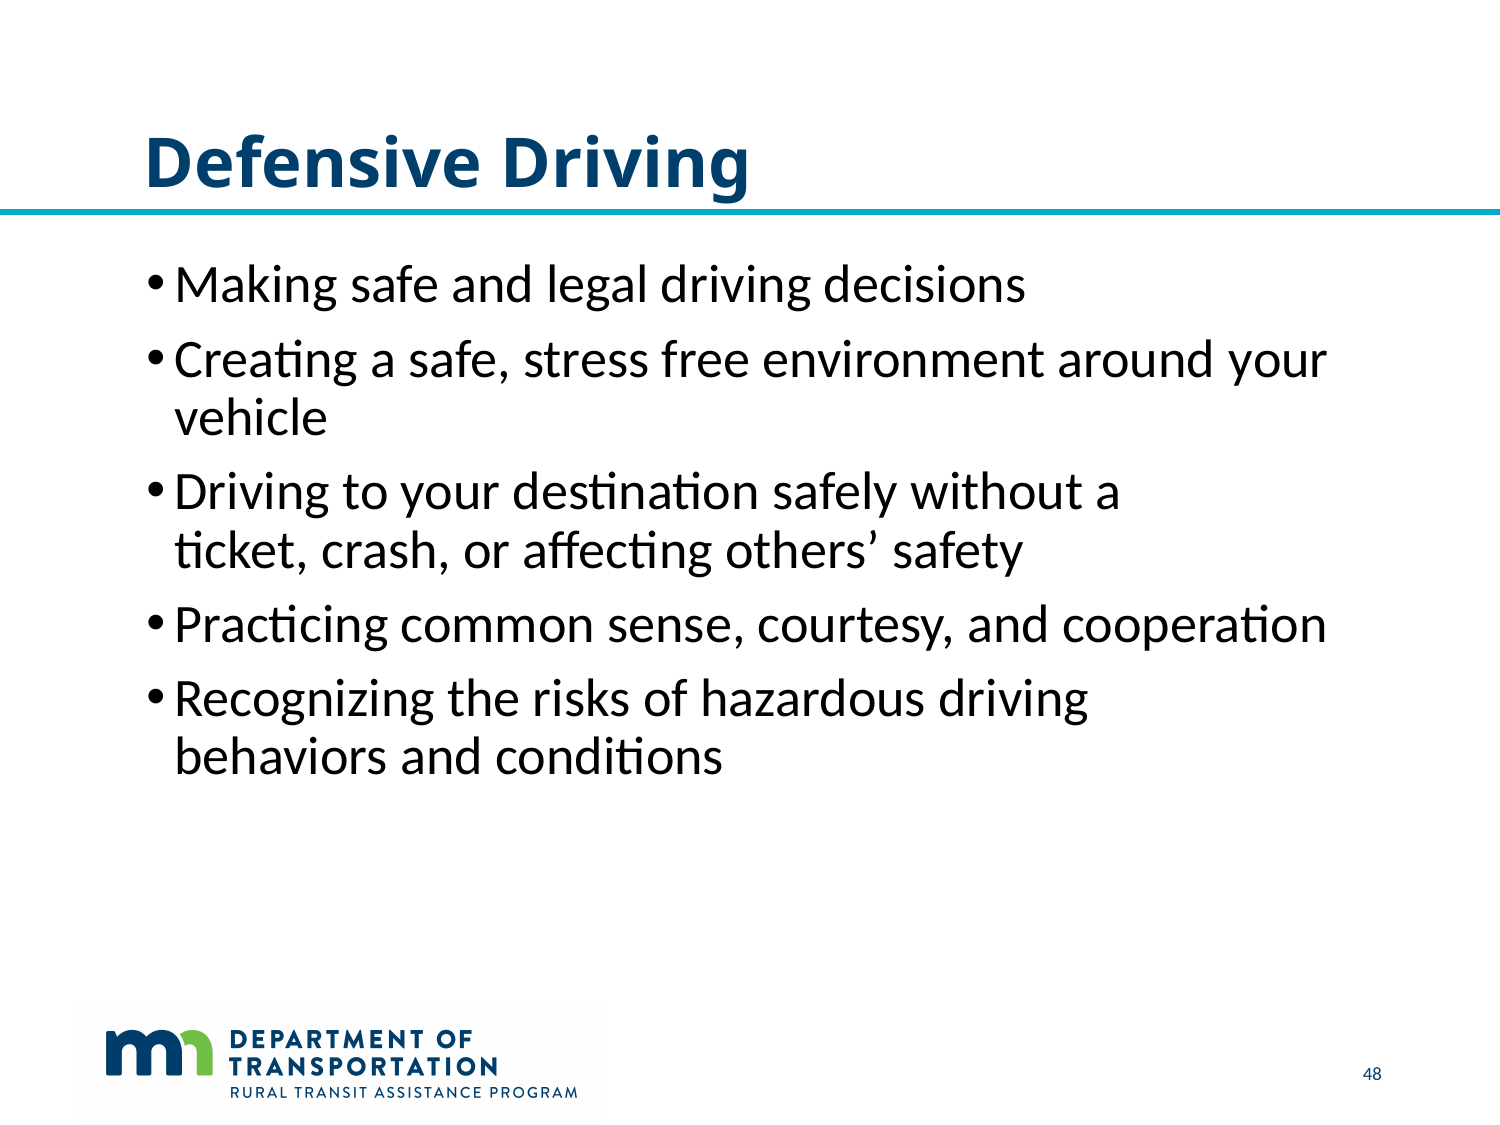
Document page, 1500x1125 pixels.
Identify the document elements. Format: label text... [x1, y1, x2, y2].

picture [75, 1005, 607, 1122]
title Defensive Driving [128, 56, 1423, 274]
list Making safe and legal driving decisions Creating a safe, stress free environment around your vehicle Driving to your destination safely without a ticket, crash, or affecting others’ safety Practicing common sense, courtesy, and cooperation Recognizing the risks of hazardous driving behaviors and conditions [131, 248, 1426, 963]
slide_number 48 [1059, 1042, 1397, 1103]
